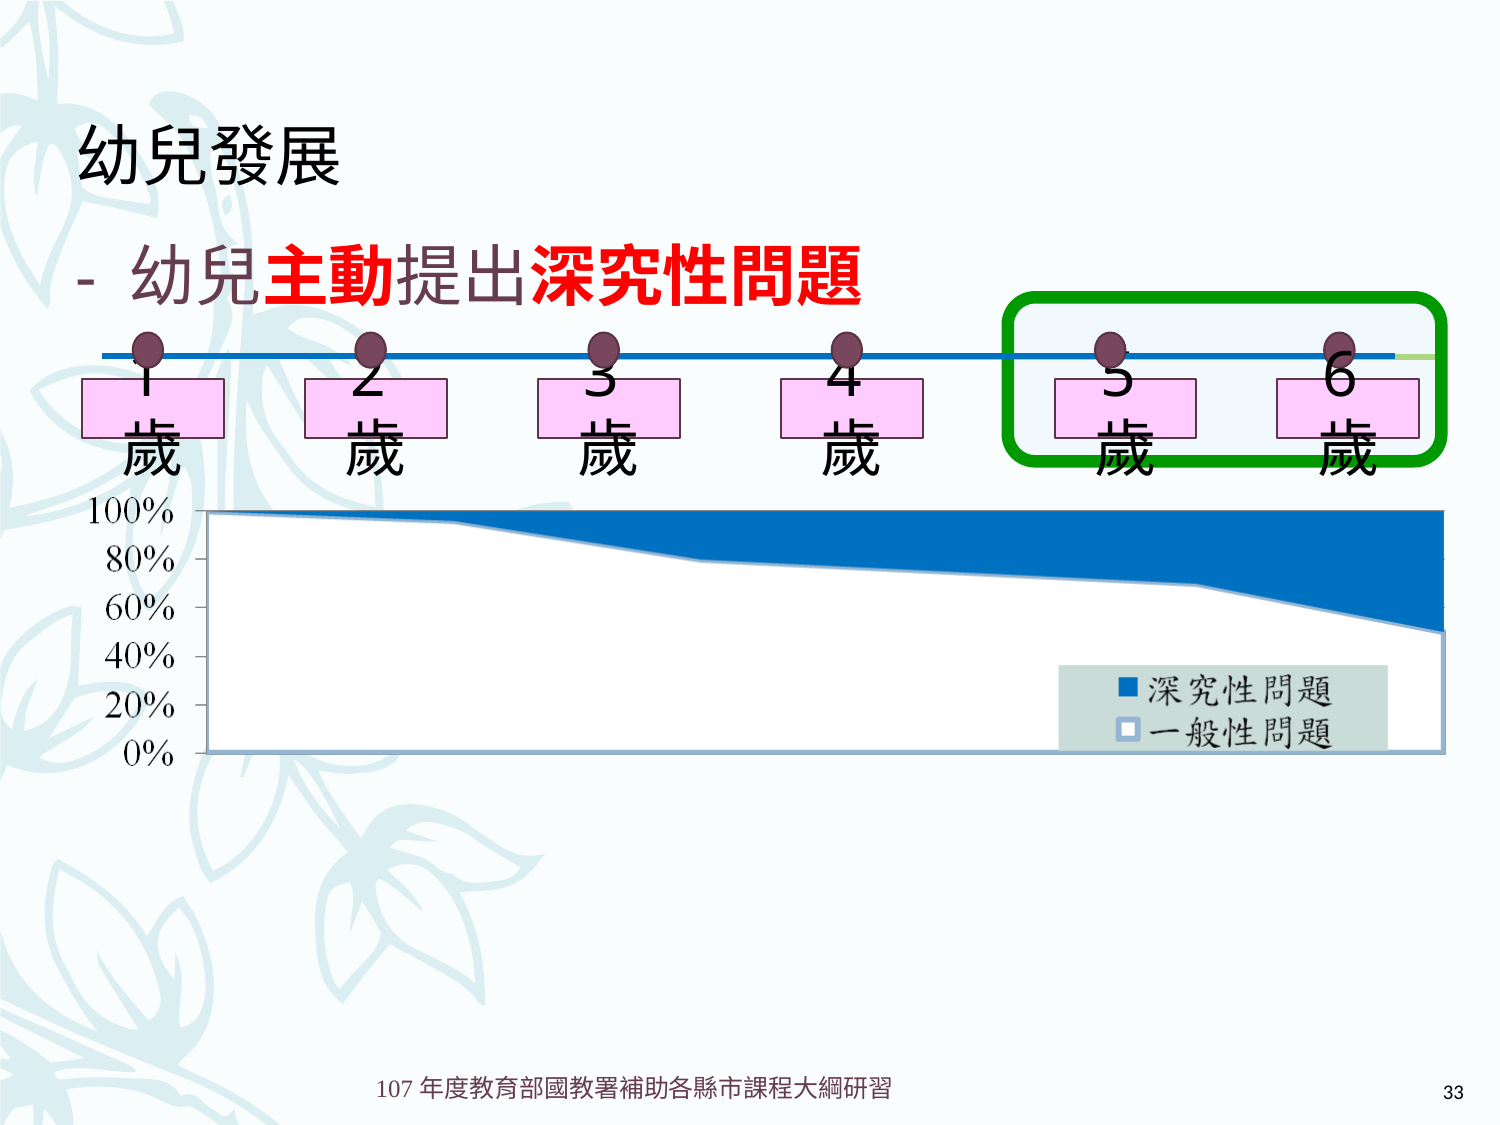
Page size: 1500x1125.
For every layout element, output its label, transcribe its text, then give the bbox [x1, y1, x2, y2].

title 幼兒發展 - 幼兒主動提出深究性問題 [60, 66, 1436, 323]
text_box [81, 332, 1420, 439]
text_box 107年度教育部國教署補助各縣市課程大綱研習 [360, 1065, 1059, 1125]
text_box 33 [1352, 1051, 1479, 1112]
text_box [1006, 306, 1443, 463]
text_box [64, 479, 1500, 785]
